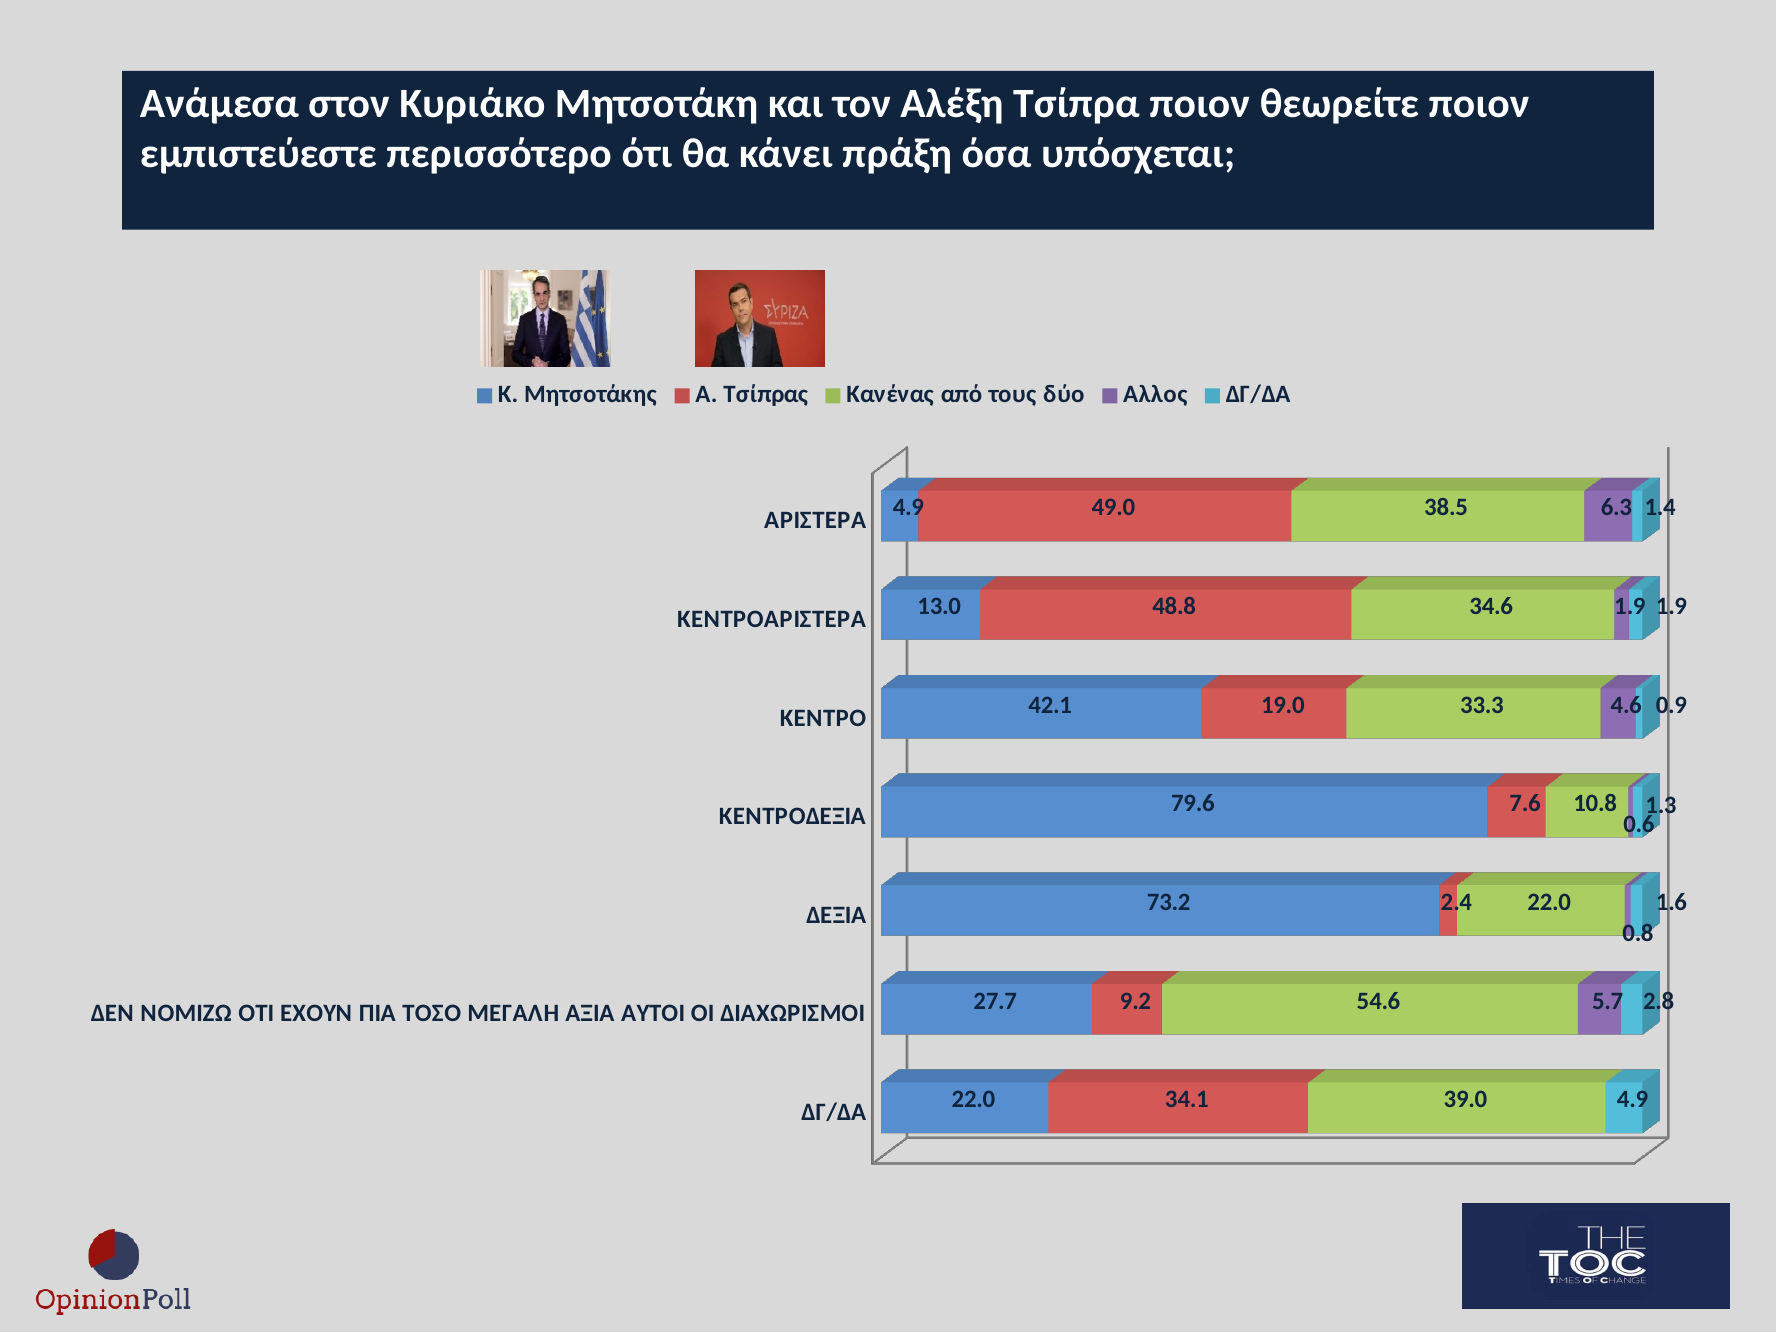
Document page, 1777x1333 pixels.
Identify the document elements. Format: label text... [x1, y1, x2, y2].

picture [28, 1223, 198, 1316]
picture [480, 270, 611, 367]
picture [1461, 1203, 1730, 1309]
picture [694, 270, 825, 367]
title Ανάμεσα στον Κυριάκο Μητσοτάκη και τον Αλέξη Τσίπρα ποιον θεωρείτε ποιον εμπιστεύεστε περισσότερο ότι θα κάνει πράξη όσα υπόσχεται; [122, 70, 1654, 230]
chart [88, 366, 1688, 1191]
